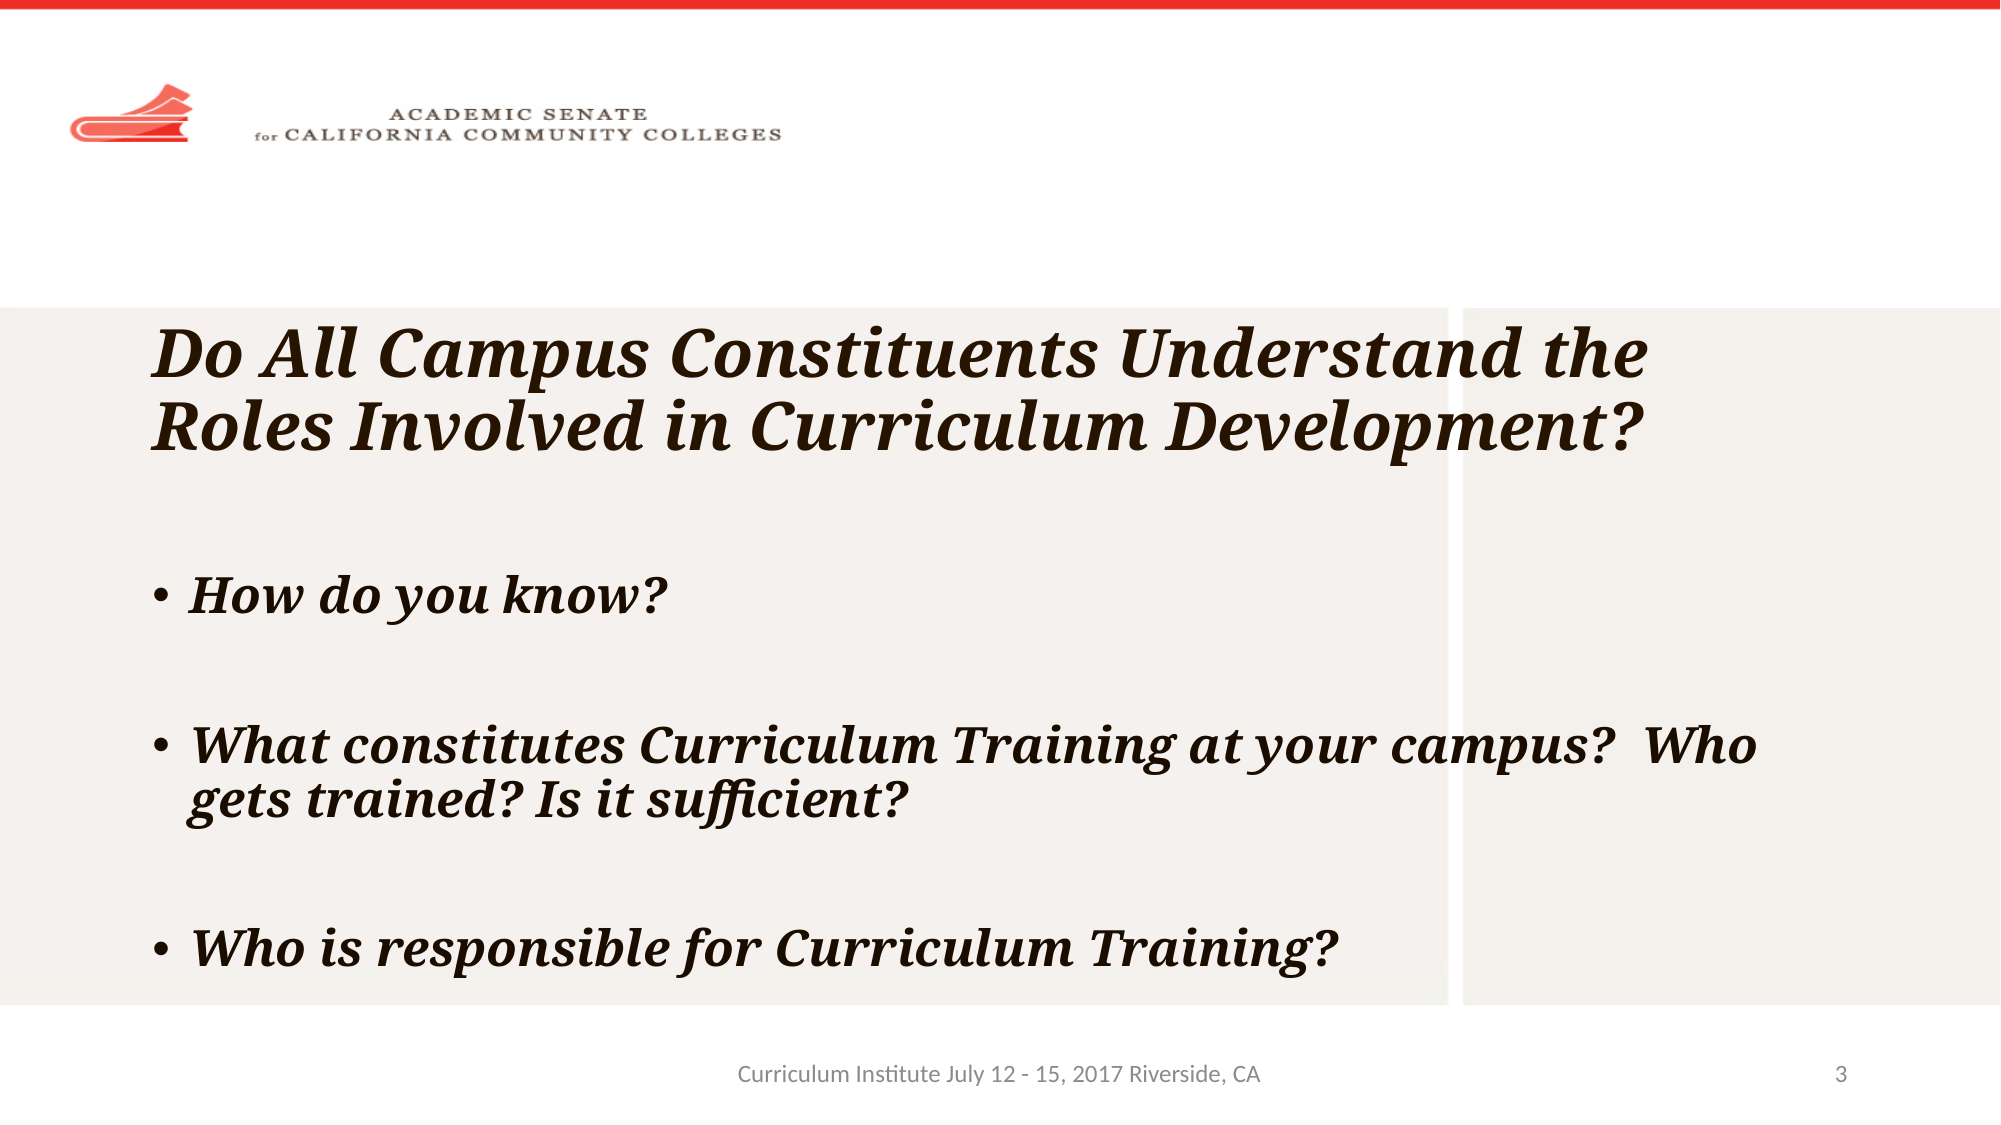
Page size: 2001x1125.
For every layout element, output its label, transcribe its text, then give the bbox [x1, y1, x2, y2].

slide_number 3 [1412, 1042, 1863, 1103]
footer Curriculum Institute July 12 - 15, 2017 Riverside, CA [662, 1042, 1338, 1103]
list How do you know? What constitutes Curriculum Training at your campus? Who gets trained? Is it sufficient? Who is responsible for Curriculum Training? [137, 482, 1863, 1014]
picture [0, 0, 2001, 1125]
title Do All Campus Constituents Understand the Roles Involved in Curriculum Development? [137, 278, 1863, 482]
